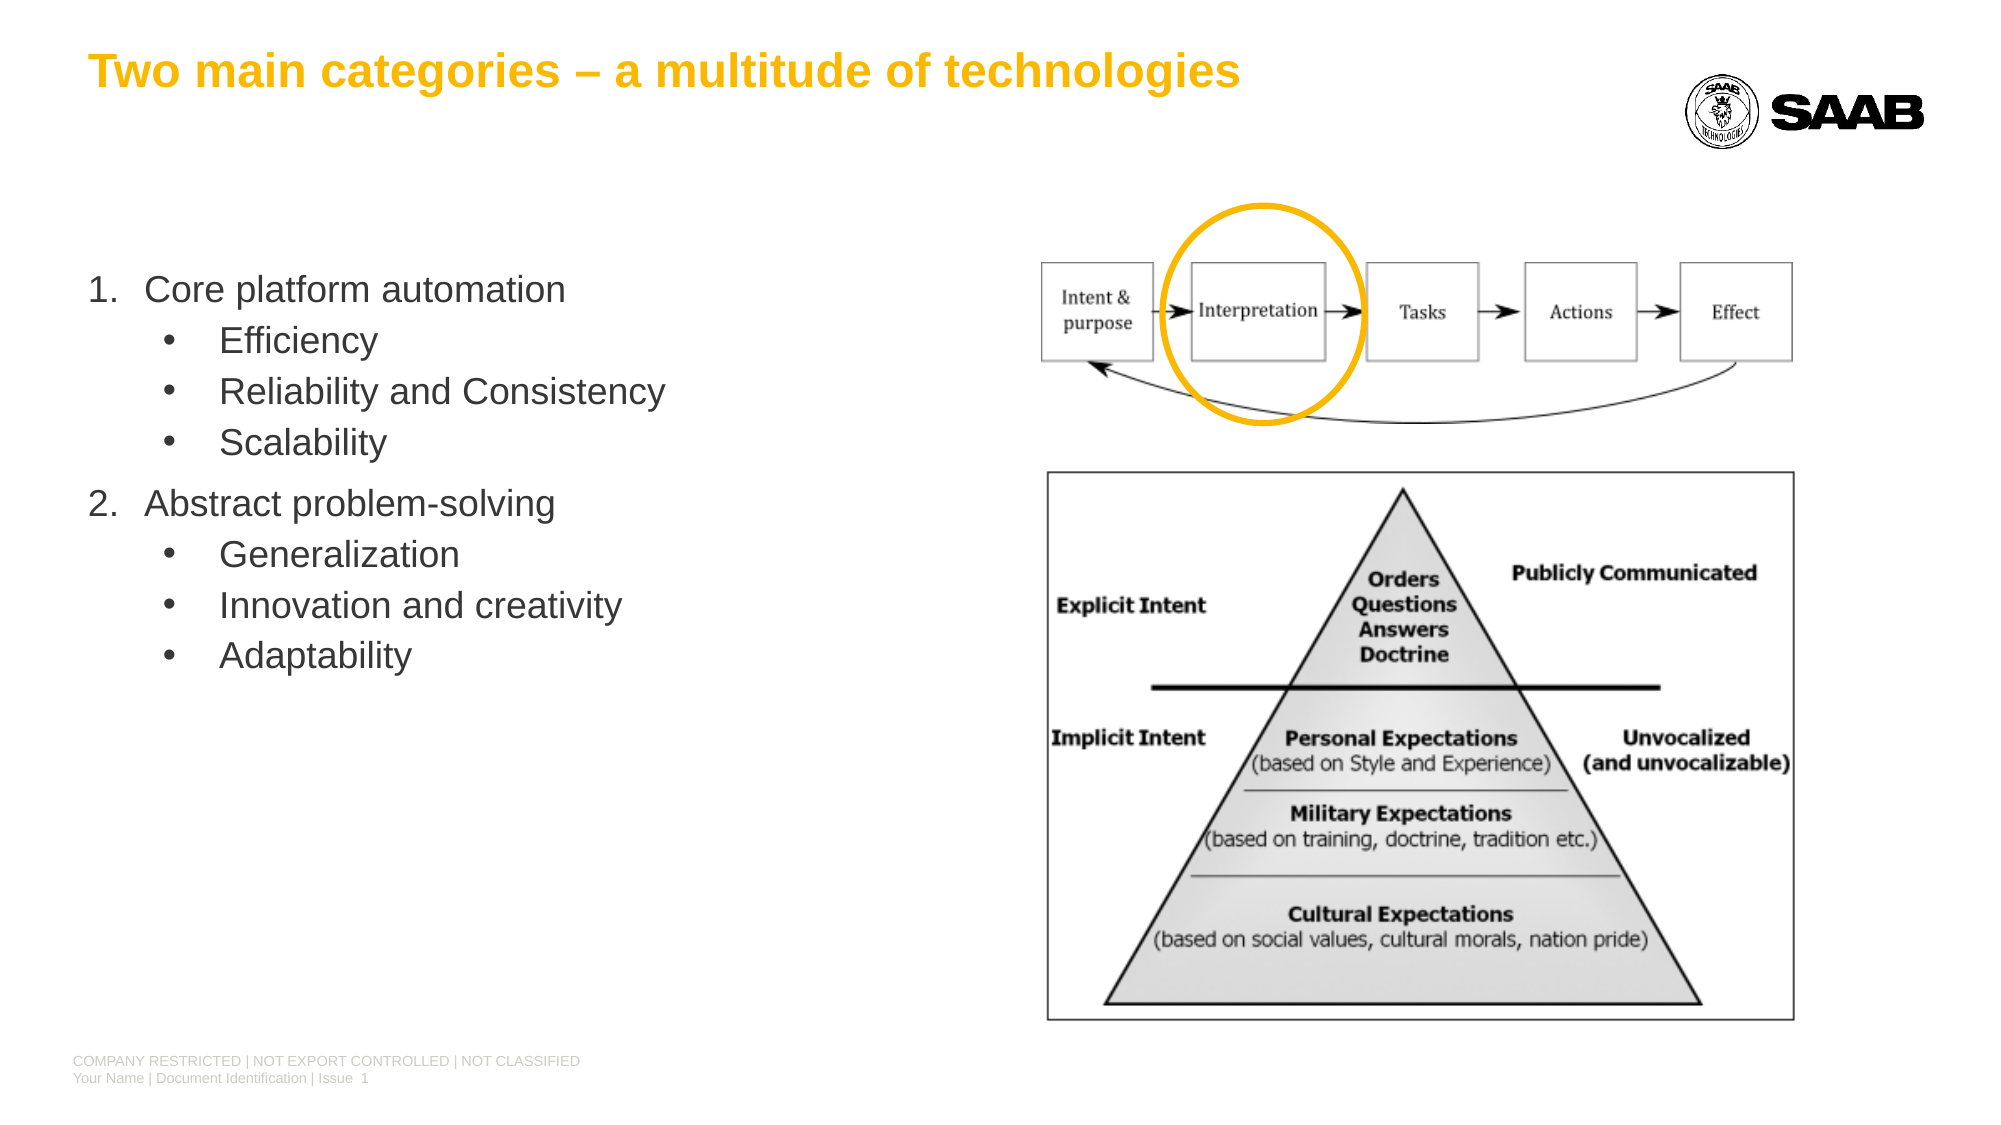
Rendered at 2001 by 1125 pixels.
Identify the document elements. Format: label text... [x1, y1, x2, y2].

picture [1685, 74, 1924, 149]
picture [1030, 460, 1804, 1031]
picture [1041, 262, 1793, 424]
title Two main categories – a multitude of technologies [73, 0, 1310, 152]
text_box [1174, 205, 1353, 262]
list Core platform automation Efficiency Reliability and Consistency Scalability Abstract problem-solving Generalization Innovation and creativity Adaptability [73, 262, 970, 1031]
